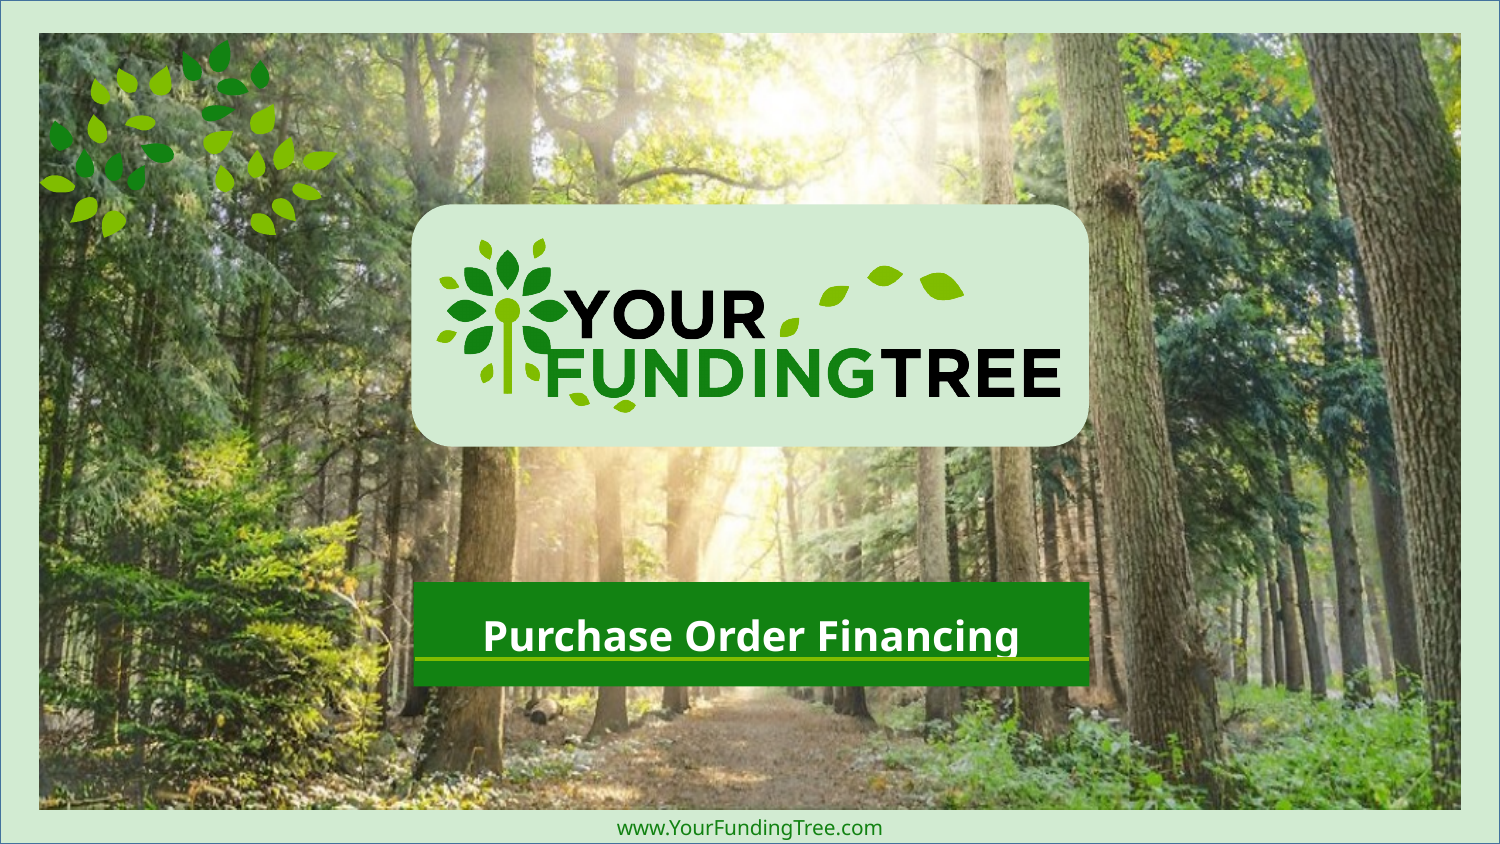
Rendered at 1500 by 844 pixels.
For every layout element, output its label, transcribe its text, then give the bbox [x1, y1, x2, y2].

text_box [411, 204, 1089, 447]
text_box www.YourFundingTree.com [601, 810, 898, 844]
picture [39, 33, 1461, 810]
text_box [39, 39, 338, 238]
text_box [0, 0, 1500, 844]
